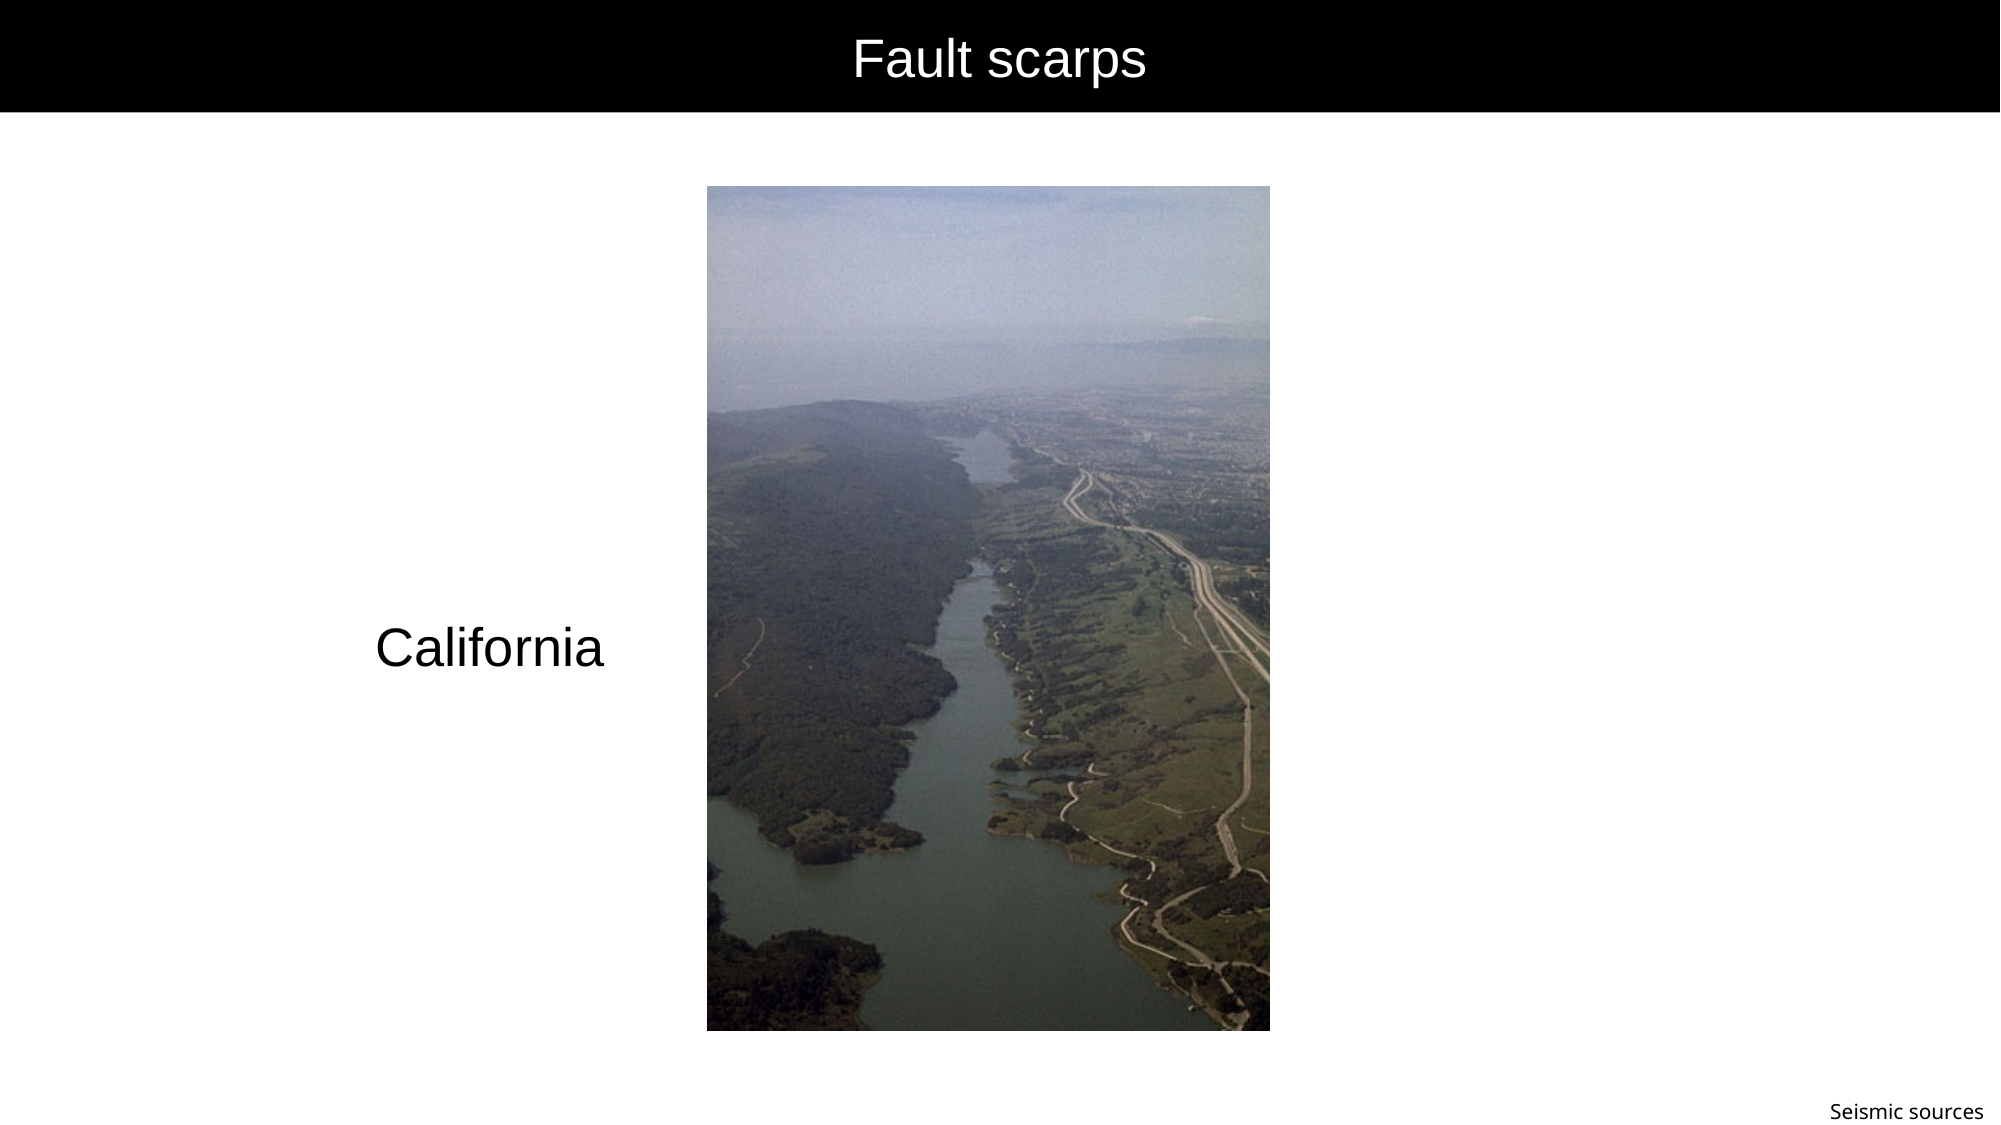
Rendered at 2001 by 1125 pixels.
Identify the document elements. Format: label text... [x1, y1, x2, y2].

picture [707, 186, 1271, 1031]
text_box California [360, 605, 620, 686]
title Fault scarps [0, 0, 2000, 113]
